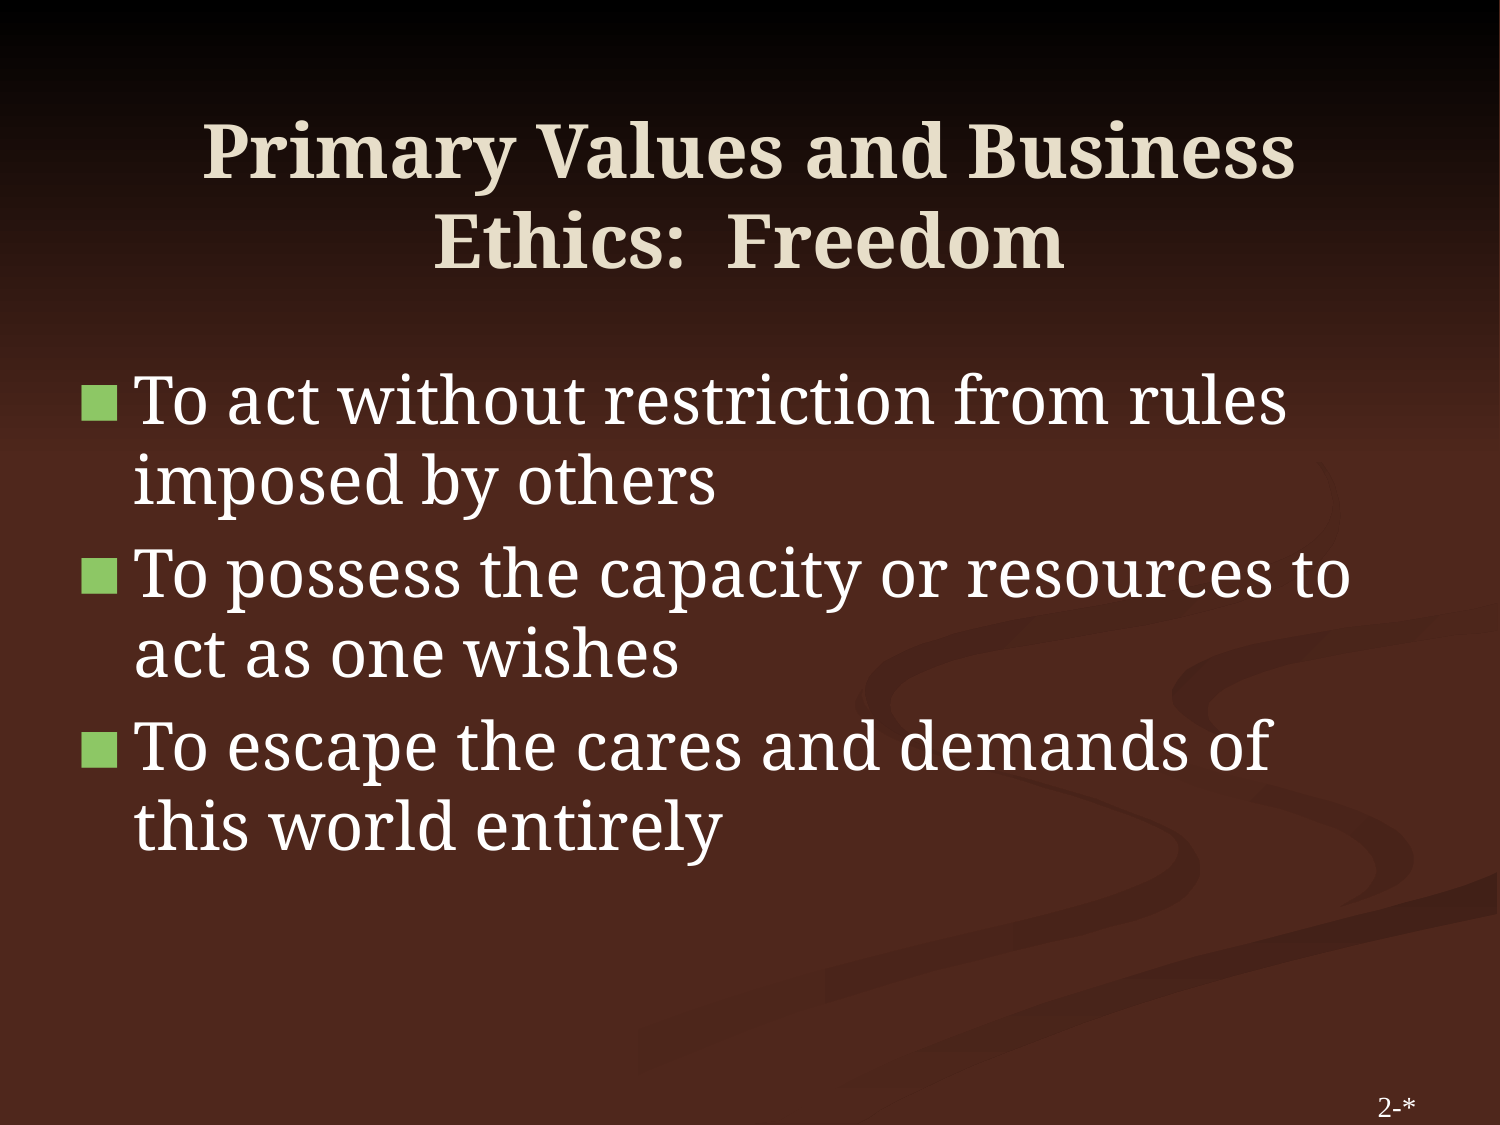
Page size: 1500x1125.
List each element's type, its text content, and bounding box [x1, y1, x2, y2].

list To act without restriction from rules imposed by others To possess the capacity or resources to act as one wishes To escape the cares and demands of this world entirely [62, 350, 1413, 988]
title Primary Values and Business Ethics: Freedom [75, 99, 1425, 288]
text_box 2-* [1362, 1081, 1500, 1125]
